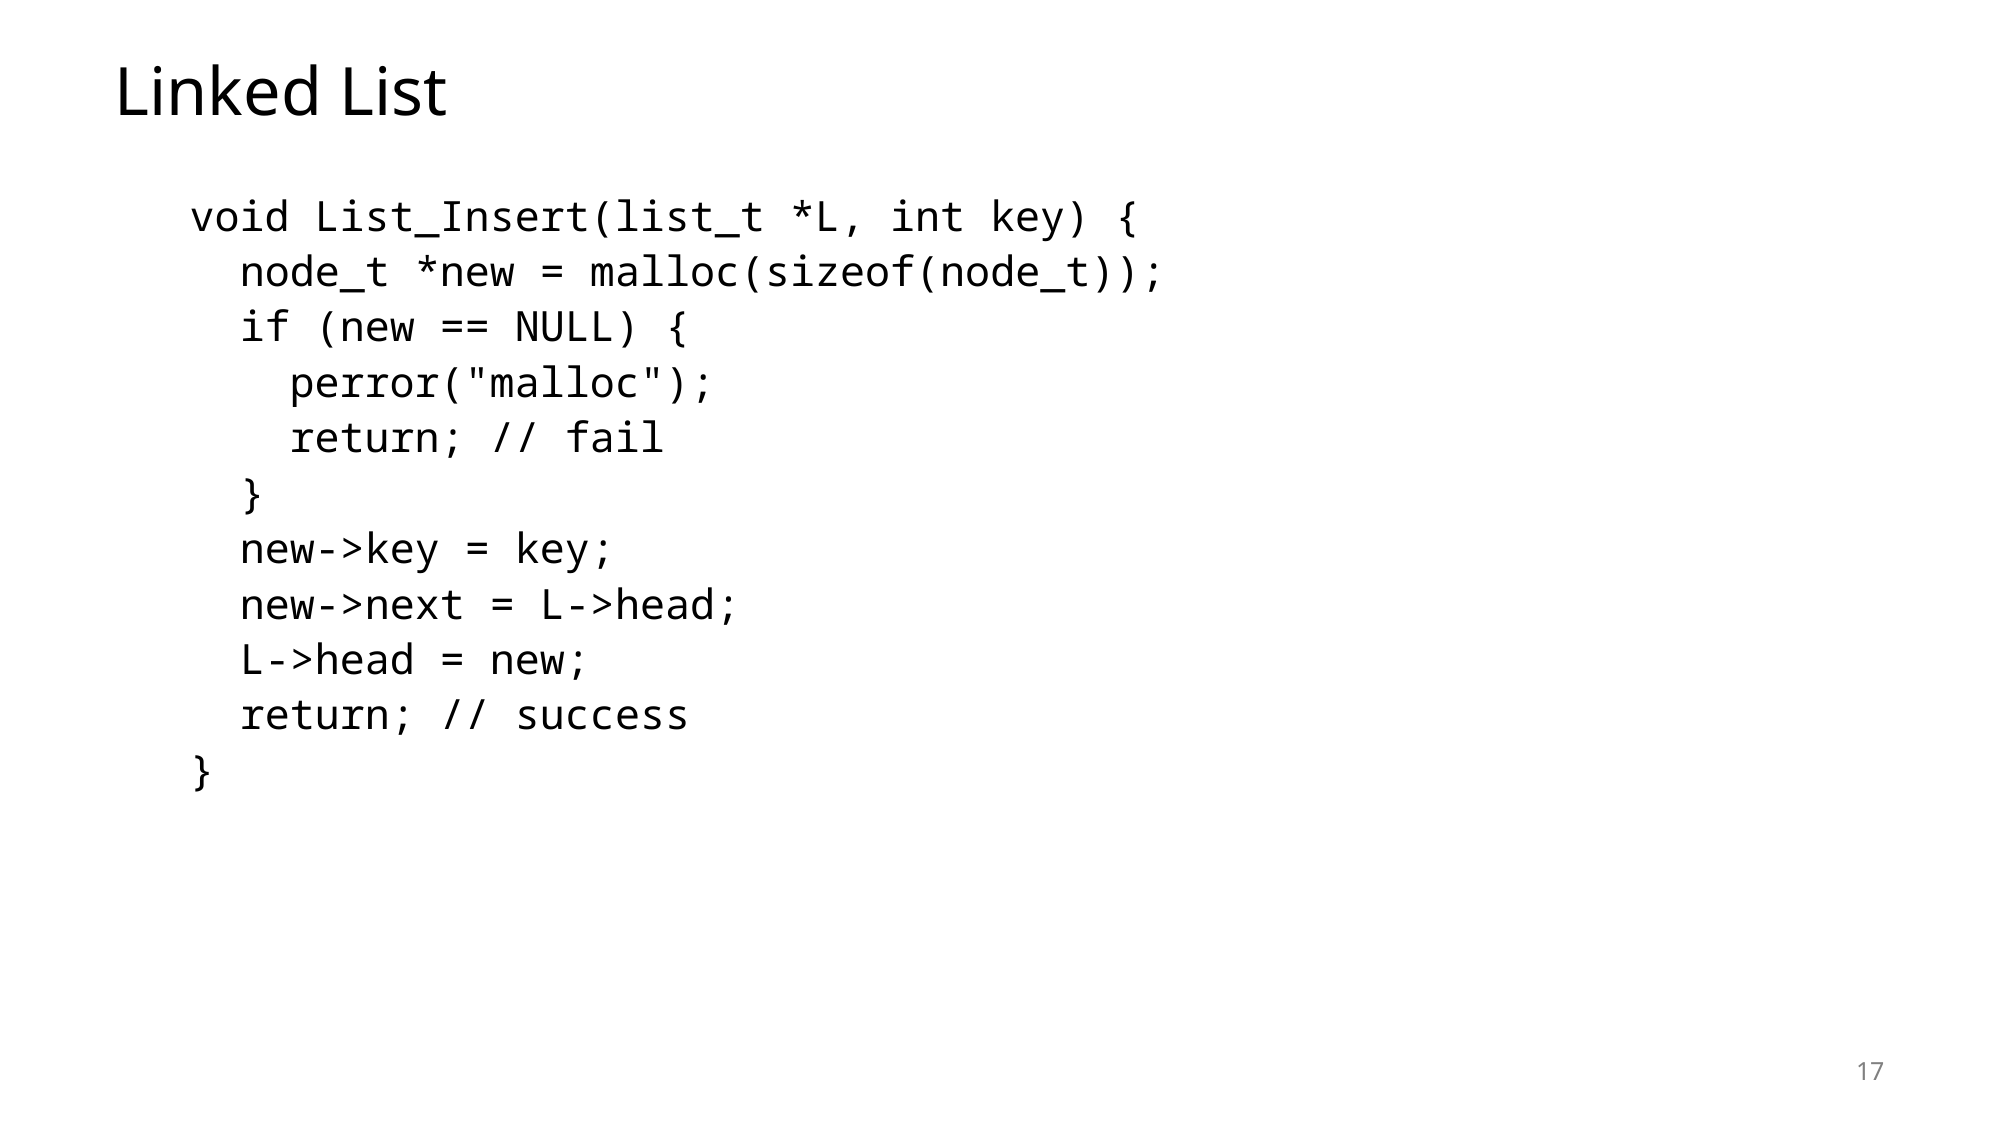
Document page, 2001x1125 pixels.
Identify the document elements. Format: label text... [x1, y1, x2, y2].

title Linked List [99, 37, 1900, 150]
list void List_Insert(list_t *L, int key) { node_t *new = malloc(sizeof(node_t)); if (new == NULL) { perror("malloc"); return; // fail } new->key = key; new->next = L->head; L->head = new; return; // success } [99, 187, 1900, 1013]
slide_number 17 [1749, 1042, 1900, 1103]
